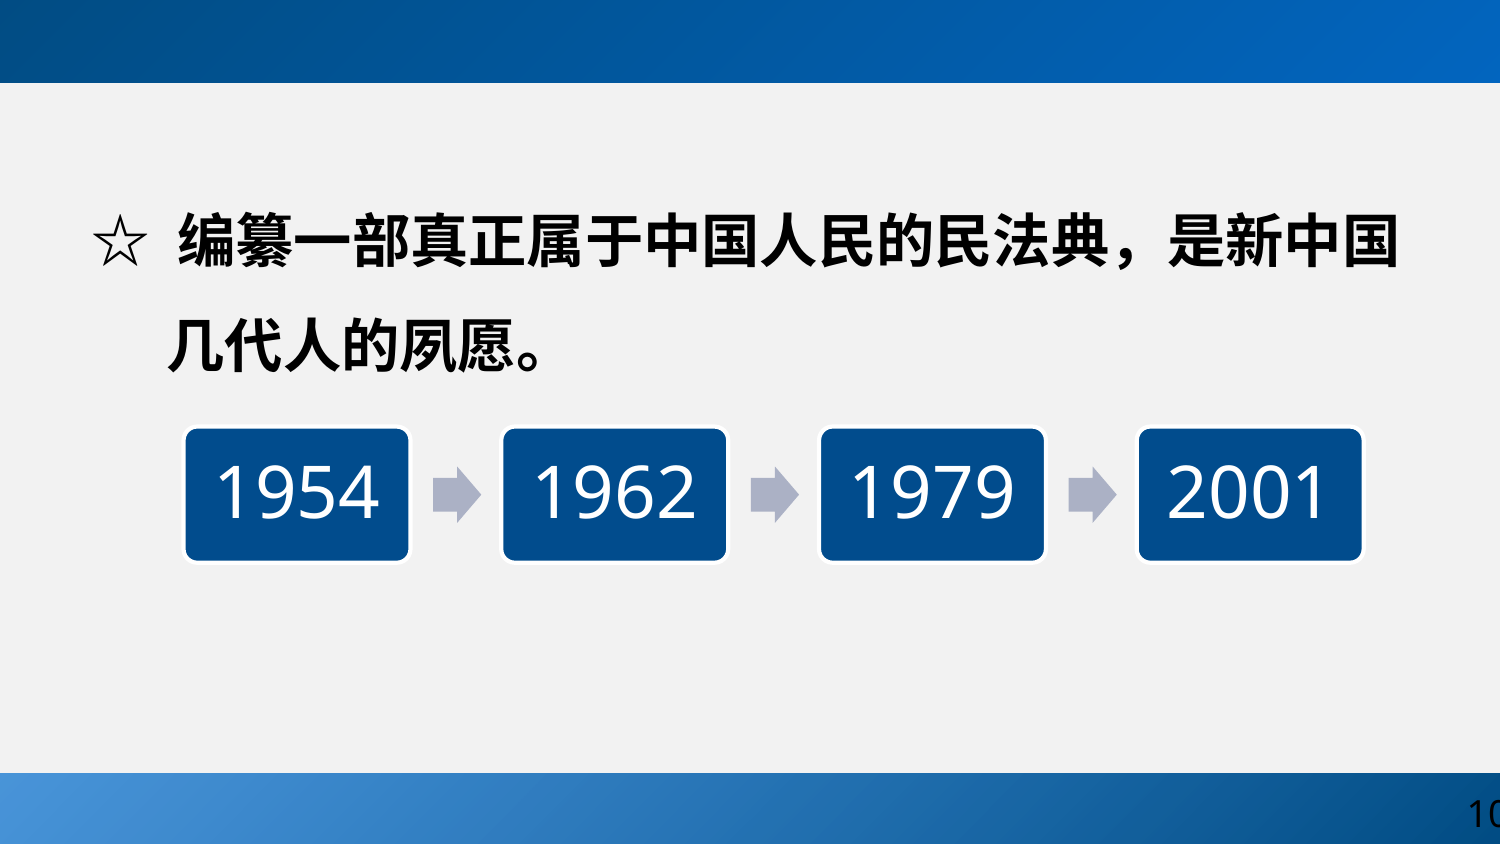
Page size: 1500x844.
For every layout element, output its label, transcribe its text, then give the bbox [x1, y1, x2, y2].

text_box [182, 350, 1365, 639]
subtitle ☆ 编纂一部真正属于中国人民的民法典，是新中国几代人的夙愿。 [76, 161, 1424, 637]
text_box 10 [1310, 783, 1500, 844]
